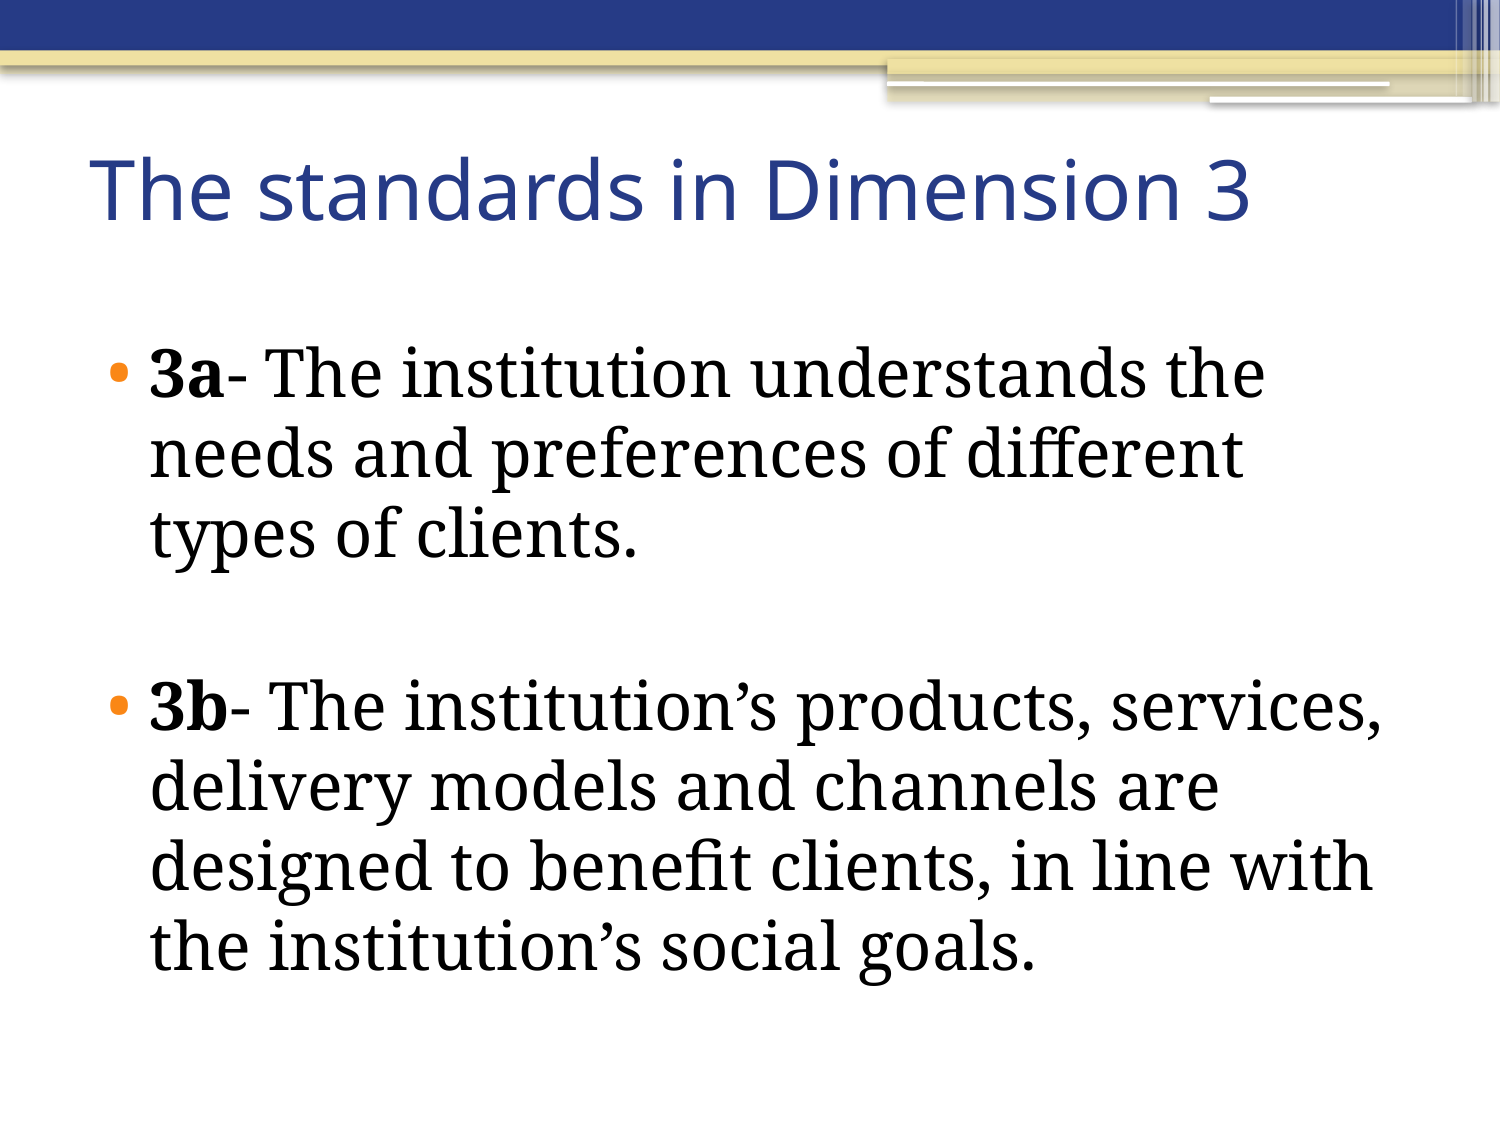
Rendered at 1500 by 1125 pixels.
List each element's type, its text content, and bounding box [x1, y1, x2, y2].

list 3a- The institution understands the needs and preferences of different types of clients. 3b- The institution’s products, services, delivery models and channels are designed to benefit clients, in line with the institution’s social goals. [75, 323, 1425, 1079]
title The standards in Dimension 3 [75, 99, 1425, 275]
